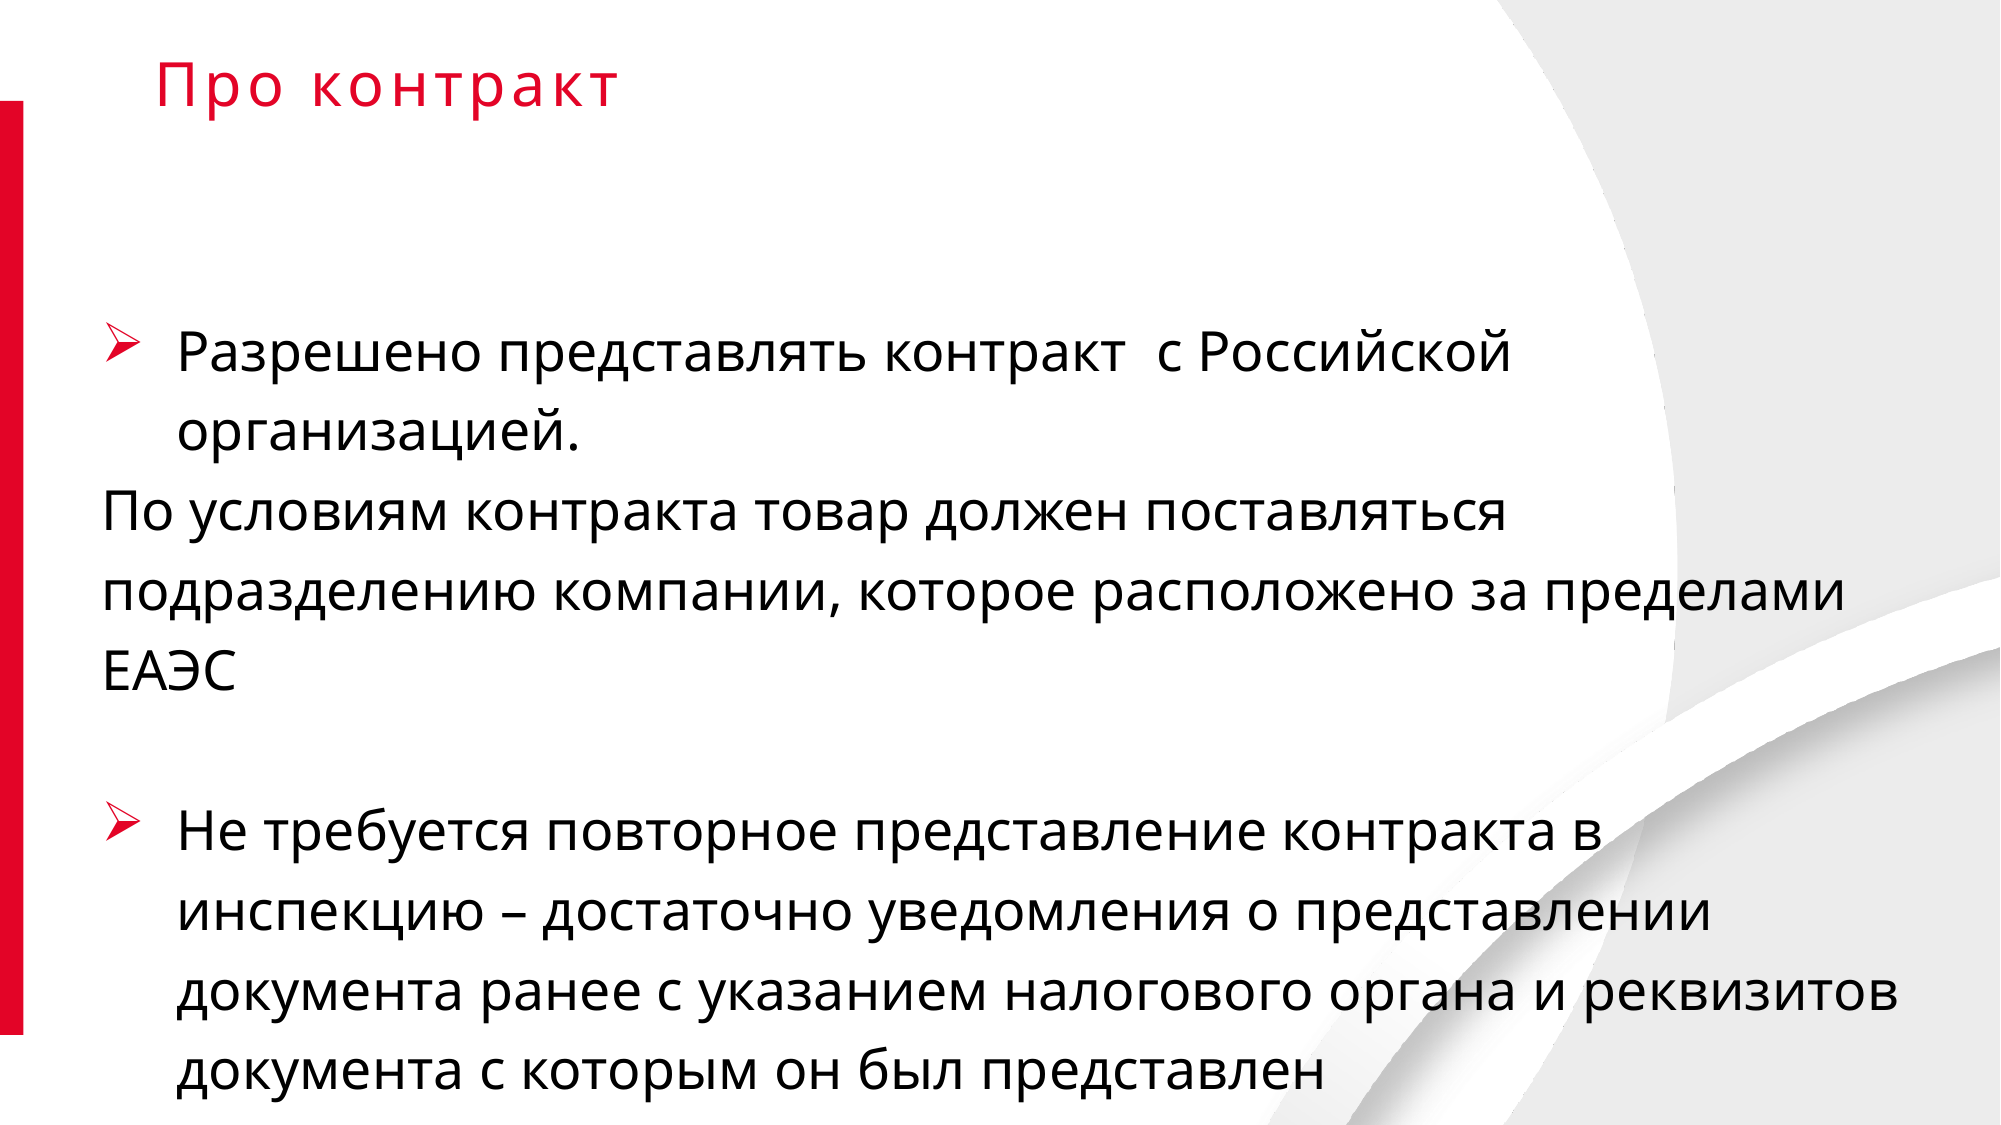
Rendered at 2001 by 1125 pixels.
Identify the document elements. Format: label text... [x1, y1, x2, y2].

text_box [0, 100, 24, 1036]
list Про контракт [139, 46, 503, 201]
picture [503, 0, 2000, 1125]
text_box Разрешено представлять контракт с Российской организацией. По условиям контракта товар должен поставляться подразделению компании, которое расположено за пределами ЕАЭС Не требуется повторное представление контракта в инспекцию – достаточно уведомления о представлении документа ранее с указанием налогового органа и реквизитов документа с которым он был представлен [86, 294, 503, 1125]
